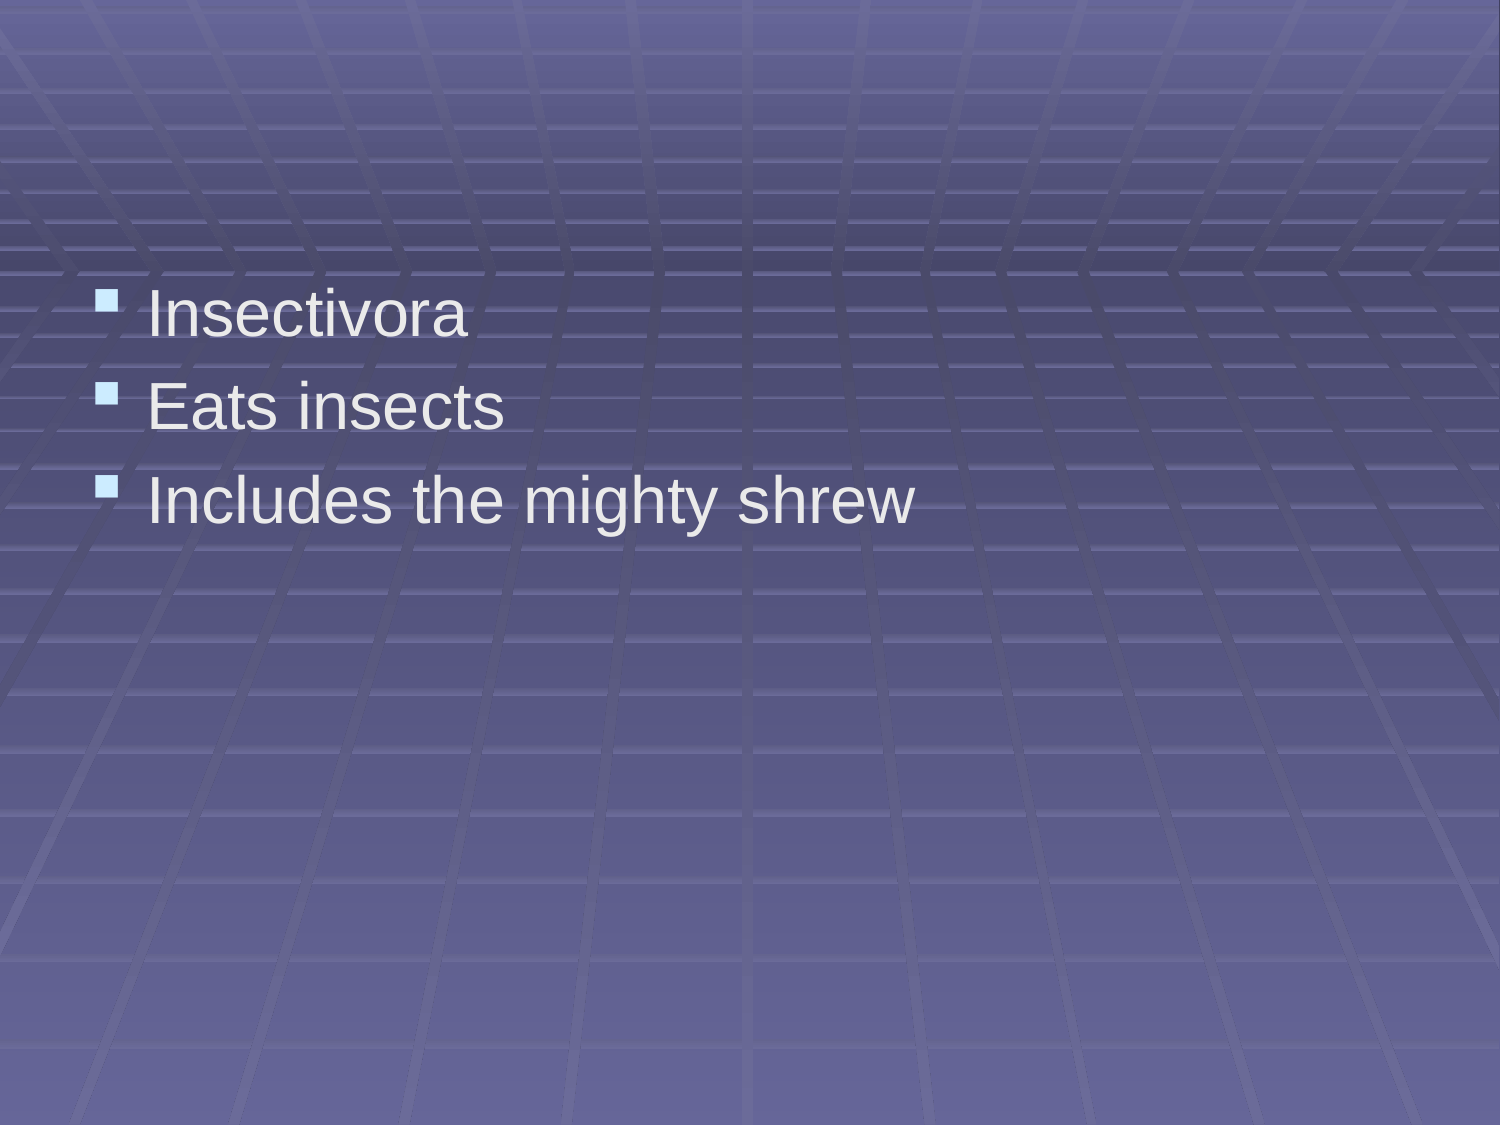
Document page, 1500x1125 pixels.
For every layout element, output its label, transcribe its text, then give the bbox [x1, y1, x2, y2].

list Insectivora Eats insects Includes the mighty shrew [74, 262, 1425, 1000]
